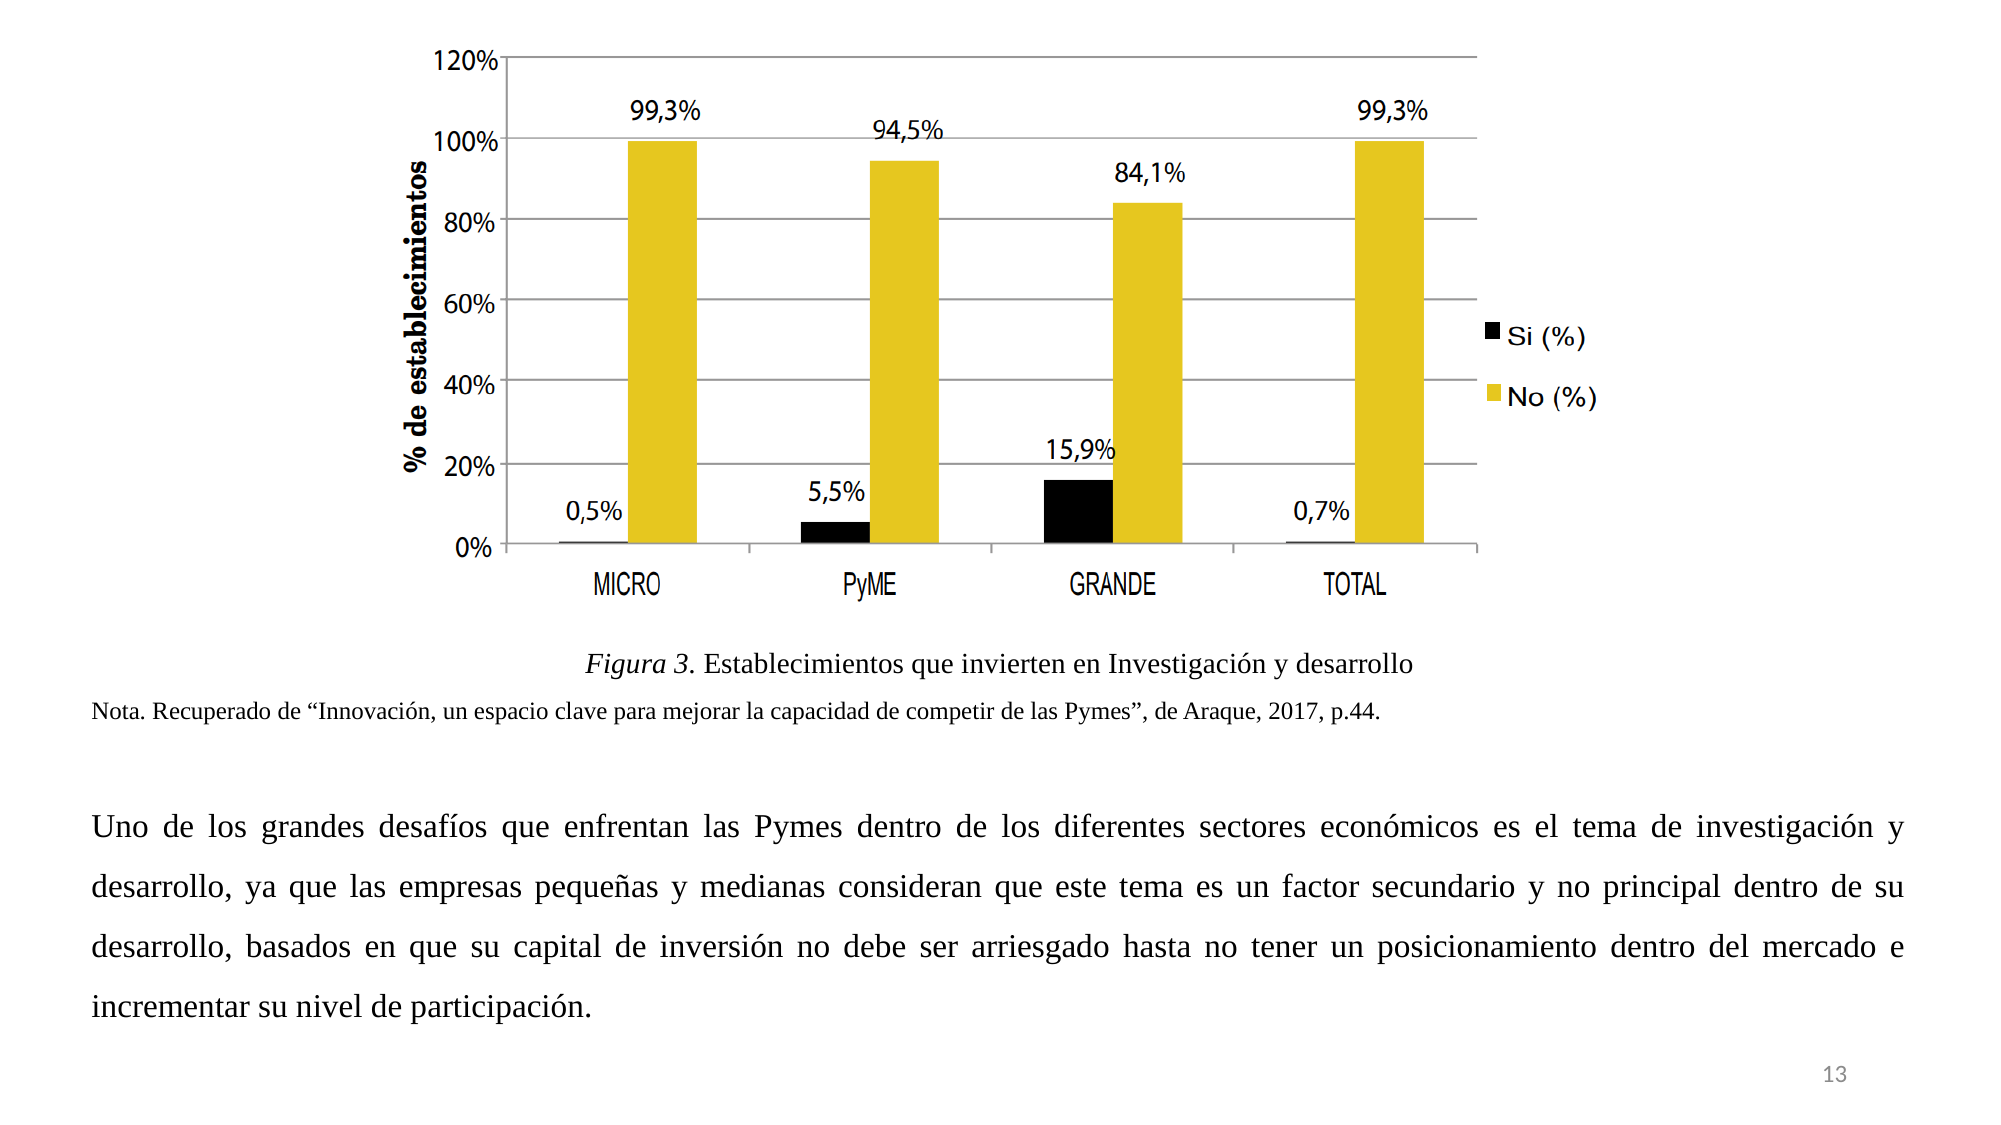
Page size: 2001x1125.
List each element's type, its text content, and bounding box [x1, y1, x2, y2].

picture [392, 42, 1608, 604]
slide_number 13 [1412, 1042, 1863, 1103]
text_box Figura 3. Establecimientos que invierten en Investigación y desarrollo Nota. Recuperado de “Innovación, un espacio clave para mejorar la capacidad de competir de las Pymes”, de Araque, 2017, p.44. Uno de los grandes desafíos que enfrentan las Pymes dentro de los diferentes sectores económicos es el tema de investigación y desarrollo, ya que las empresas pequeñas y medianas consideran que este tema es un factor secundario y no principal dentro de su desarrollo, basados en que su capital de inversión no debe ser arriesgado hasta no tener un posicionamiento dentro del mercado e incrementar su nivel de participación. [76, 619, 1924, 1032]
